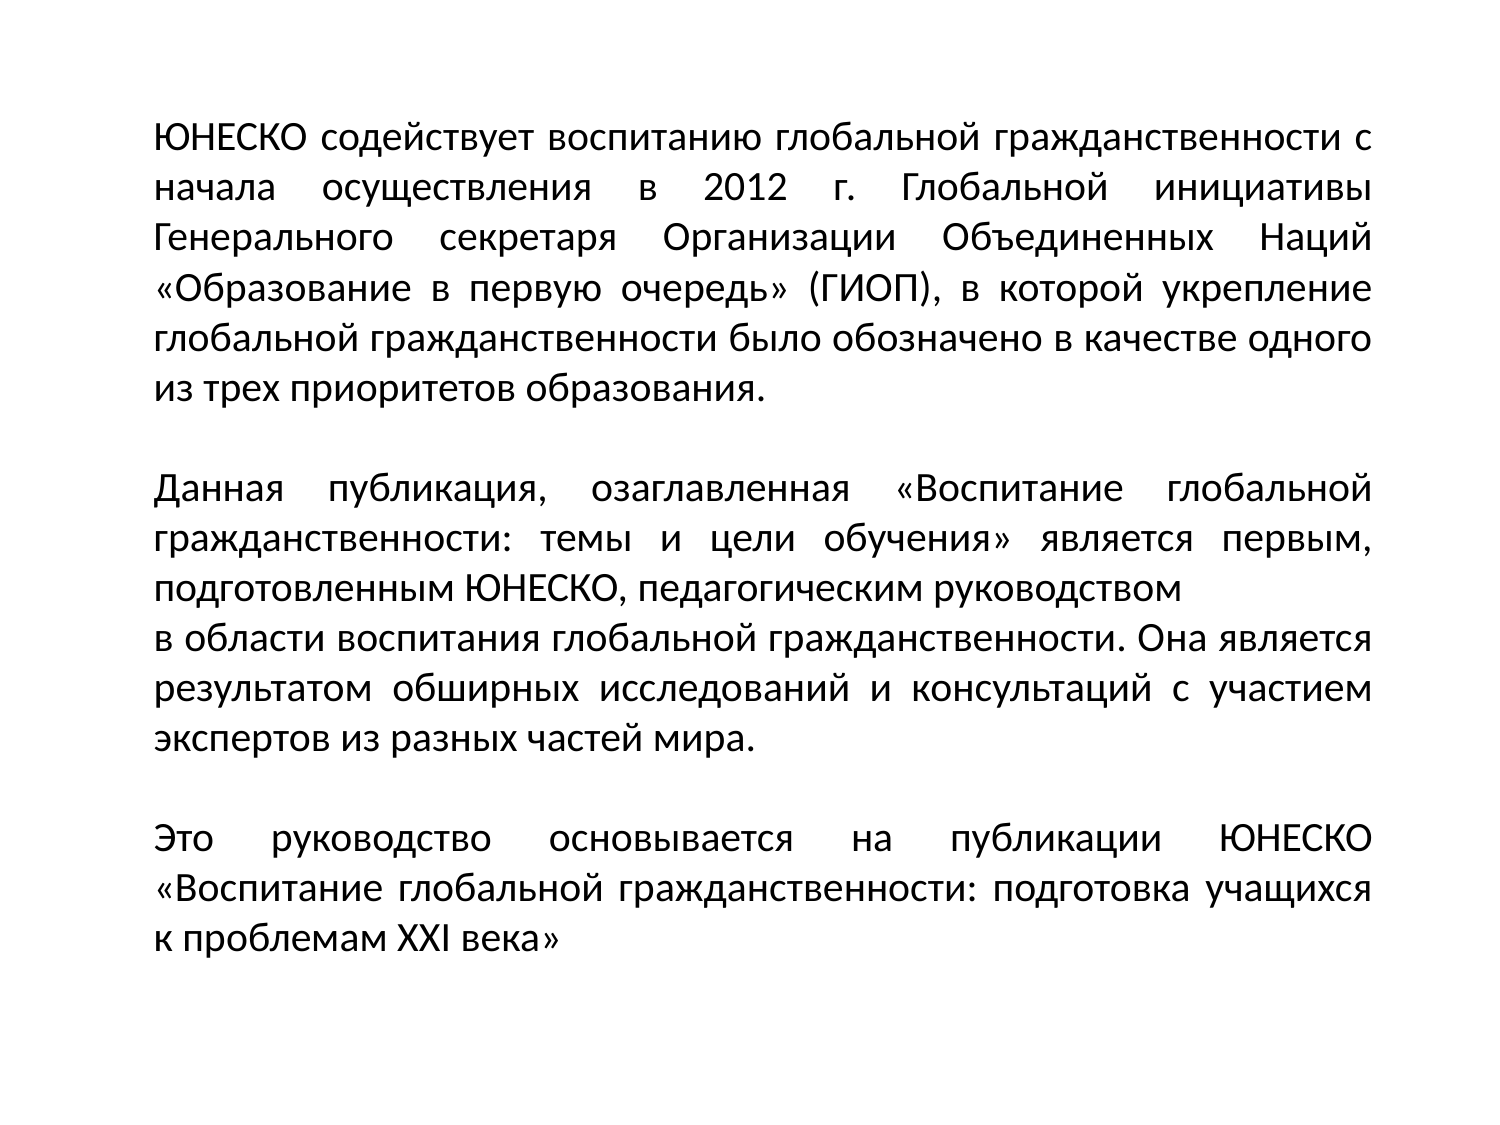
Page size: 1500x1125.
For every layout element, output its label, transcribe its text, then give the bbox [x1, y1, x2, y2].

text_box ЮНЕСКО содействует воспитанию глобальной гражданственности с начала осуществления в 2012 г. Глобальной инициативы Генерального секретаря Организации Объединенных Наций «Образование в первую очередь» (ГИОП), в которой укрепление глобальной гражданственности было обозначено в качестве одного из трех приоритетов образования. Данная публикация, озаглавленная «Воспитание глобальной гражданственности: темы и цели обучения» является первым, подготовленным ЮНЕСКО, педагогическим руководством в области воспитания глобальной гражданственности. Она является результатом обширных исследований и консультаций с участием экспертов из разных частей мира. Это руководство основывается на публикации ЮНЕСКО «Воспитание глобальной гражданственности: подготовка учащихся к проблемам XXI века» [138, 101, 1388, 967]
